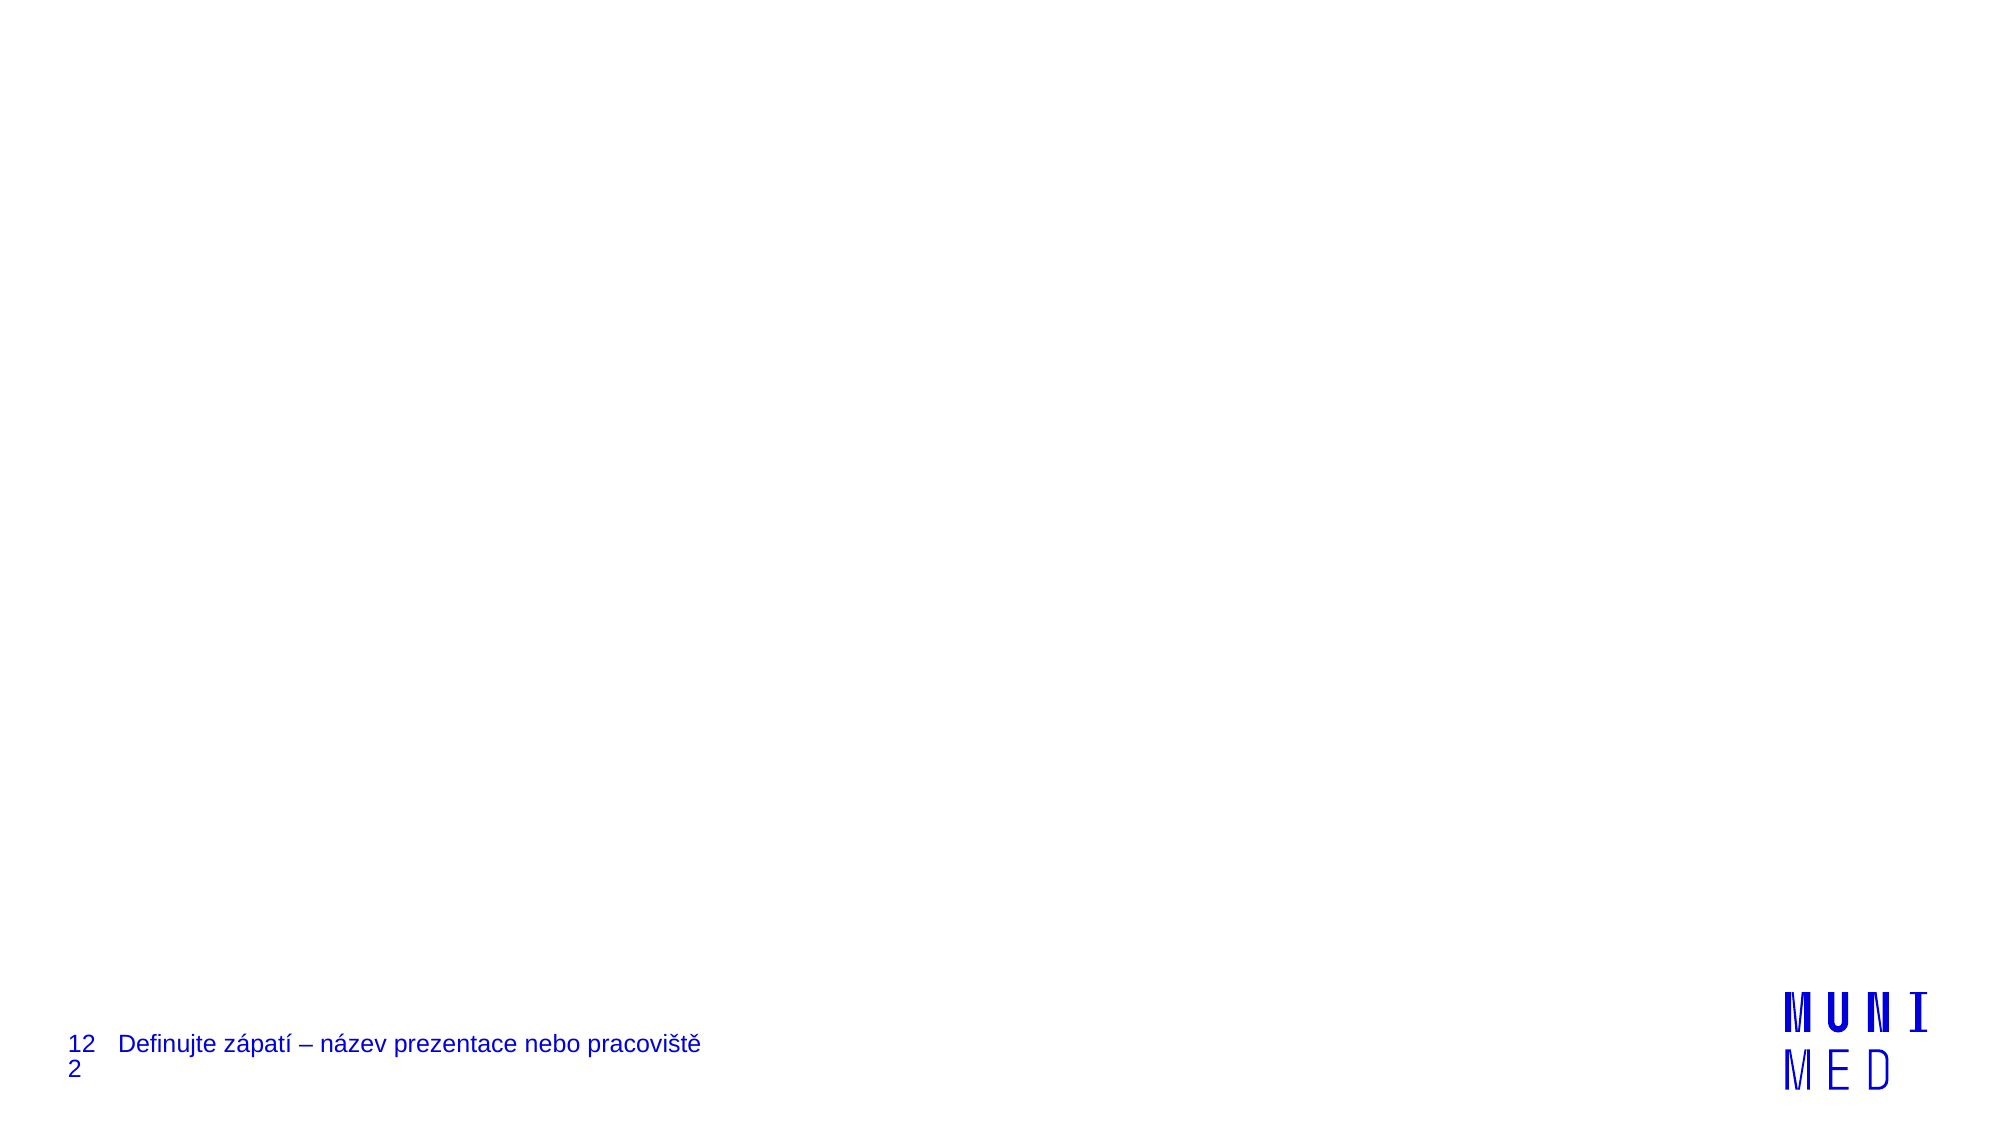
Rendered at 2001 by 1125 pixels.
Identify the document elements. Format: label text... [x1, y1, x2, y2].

slide_number 122 [67, 1021, 110, 1063]
footer Definujte zápatí – název prezentace nebo pracoviště [118, 1021, 1418, 1063]
